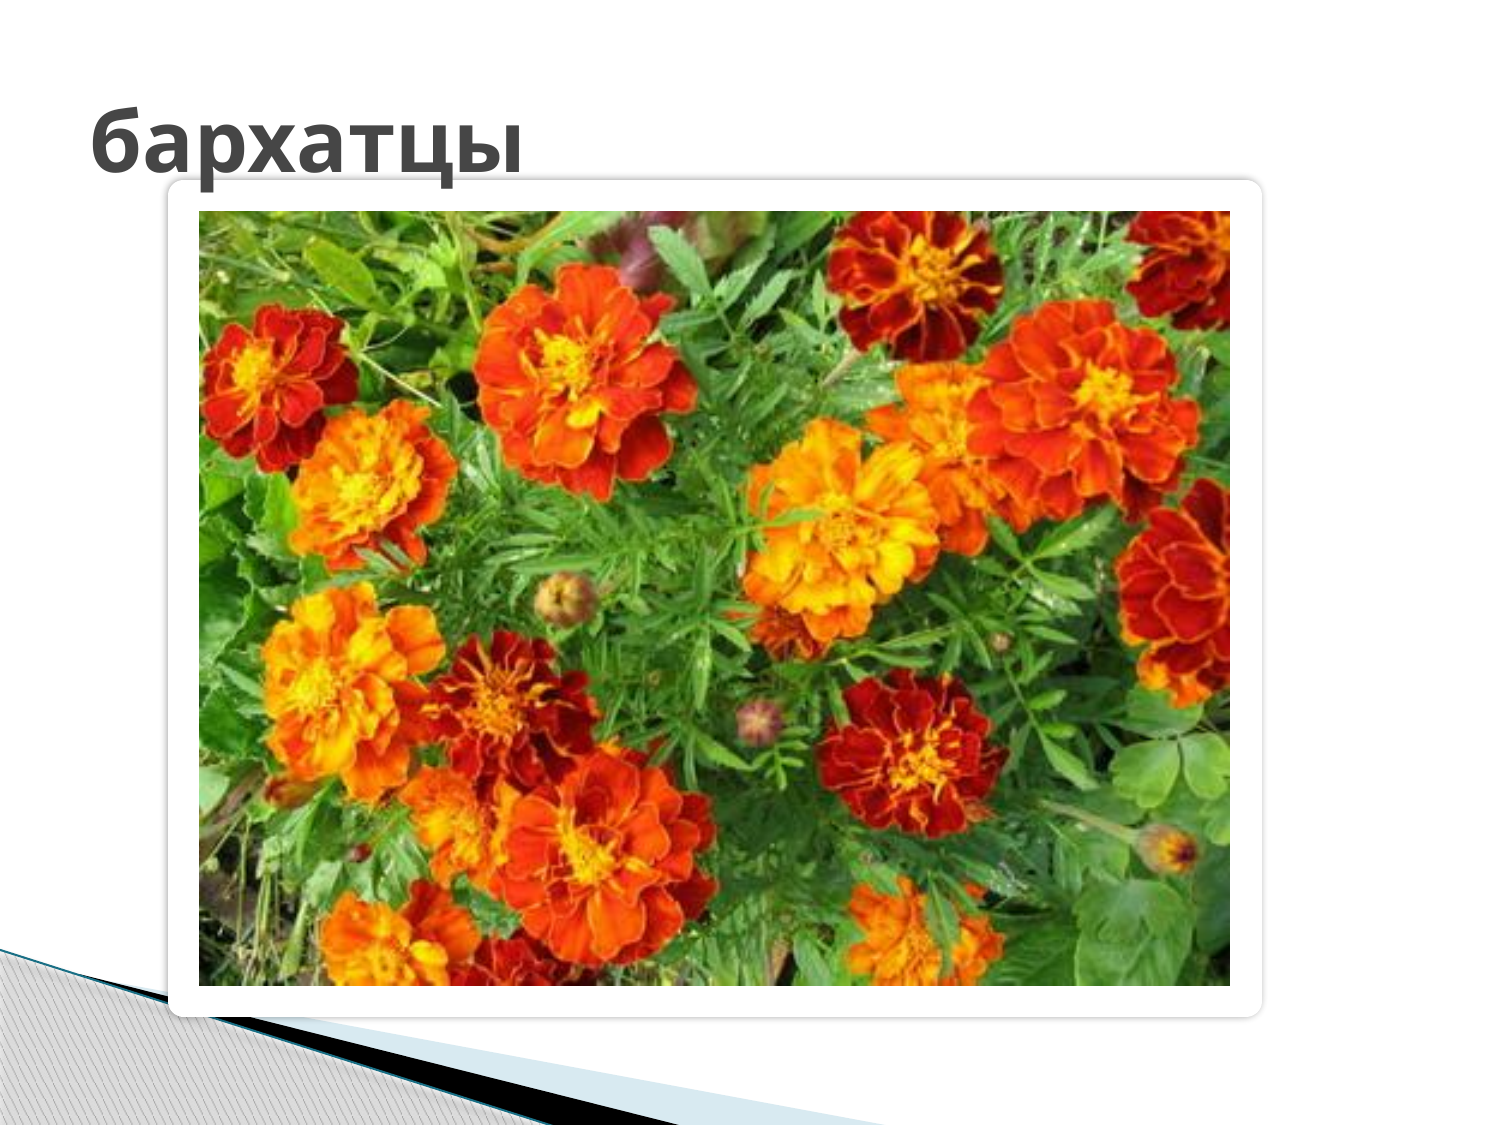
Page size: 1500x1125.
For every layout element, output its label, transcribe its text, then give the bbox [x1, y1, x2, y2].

title бархатцы [75, 45, 1425, 233]
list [198, 210, 1231, 986]
